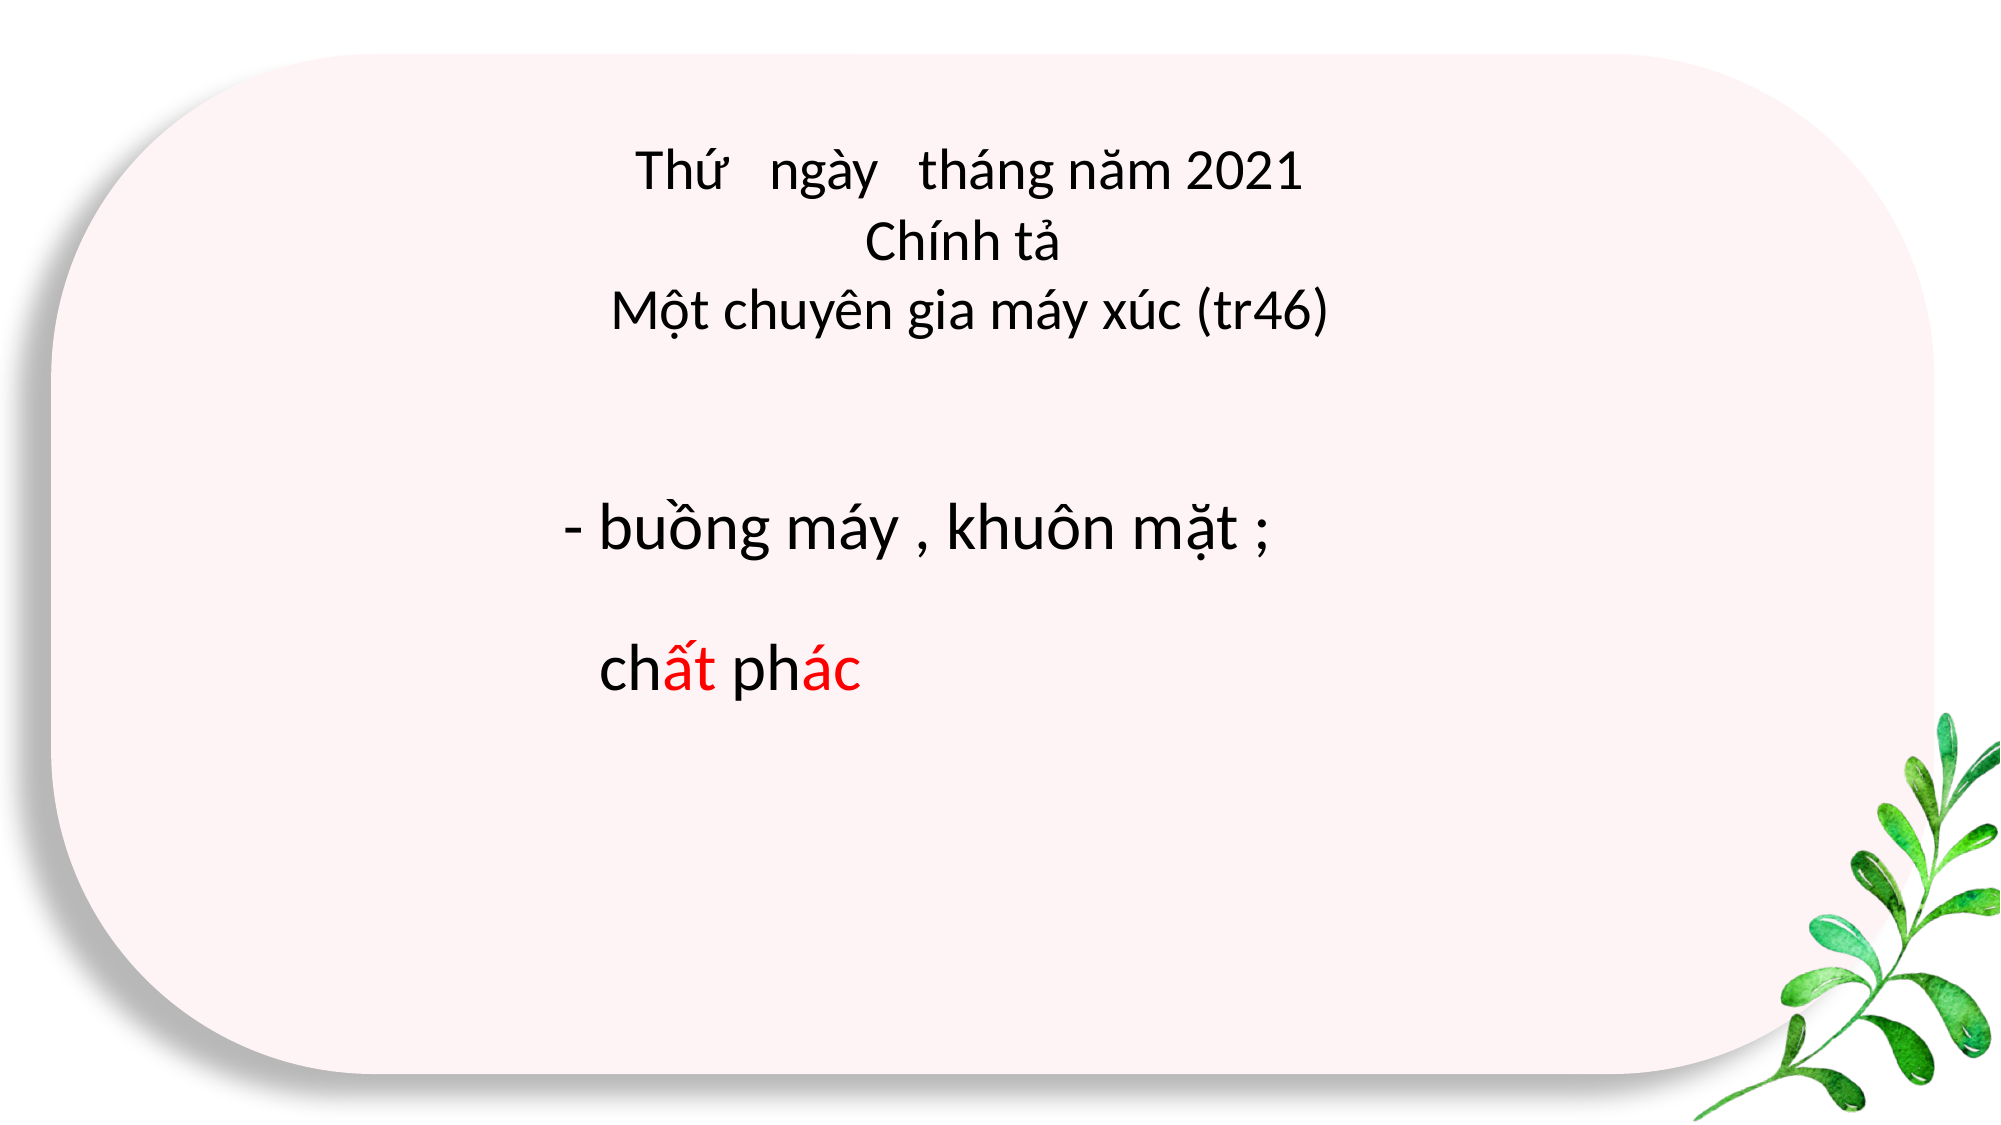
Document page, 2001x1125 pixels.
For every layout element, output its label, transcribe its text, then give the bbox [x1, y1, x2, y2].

text_box - buồng máy , khuôn mặt ; [548, 475, 1302, 571]
text_box [50, 52, 1936, 1076]
text_box Thứ ngày tháng năm 2021 Chính tả Một chuyên gia máy xúc (tr46) [595, 124, 1346, 349]
text_box chất phác [585, 615, 877, 711]
picture [1629, 699, 2000, 1125]
